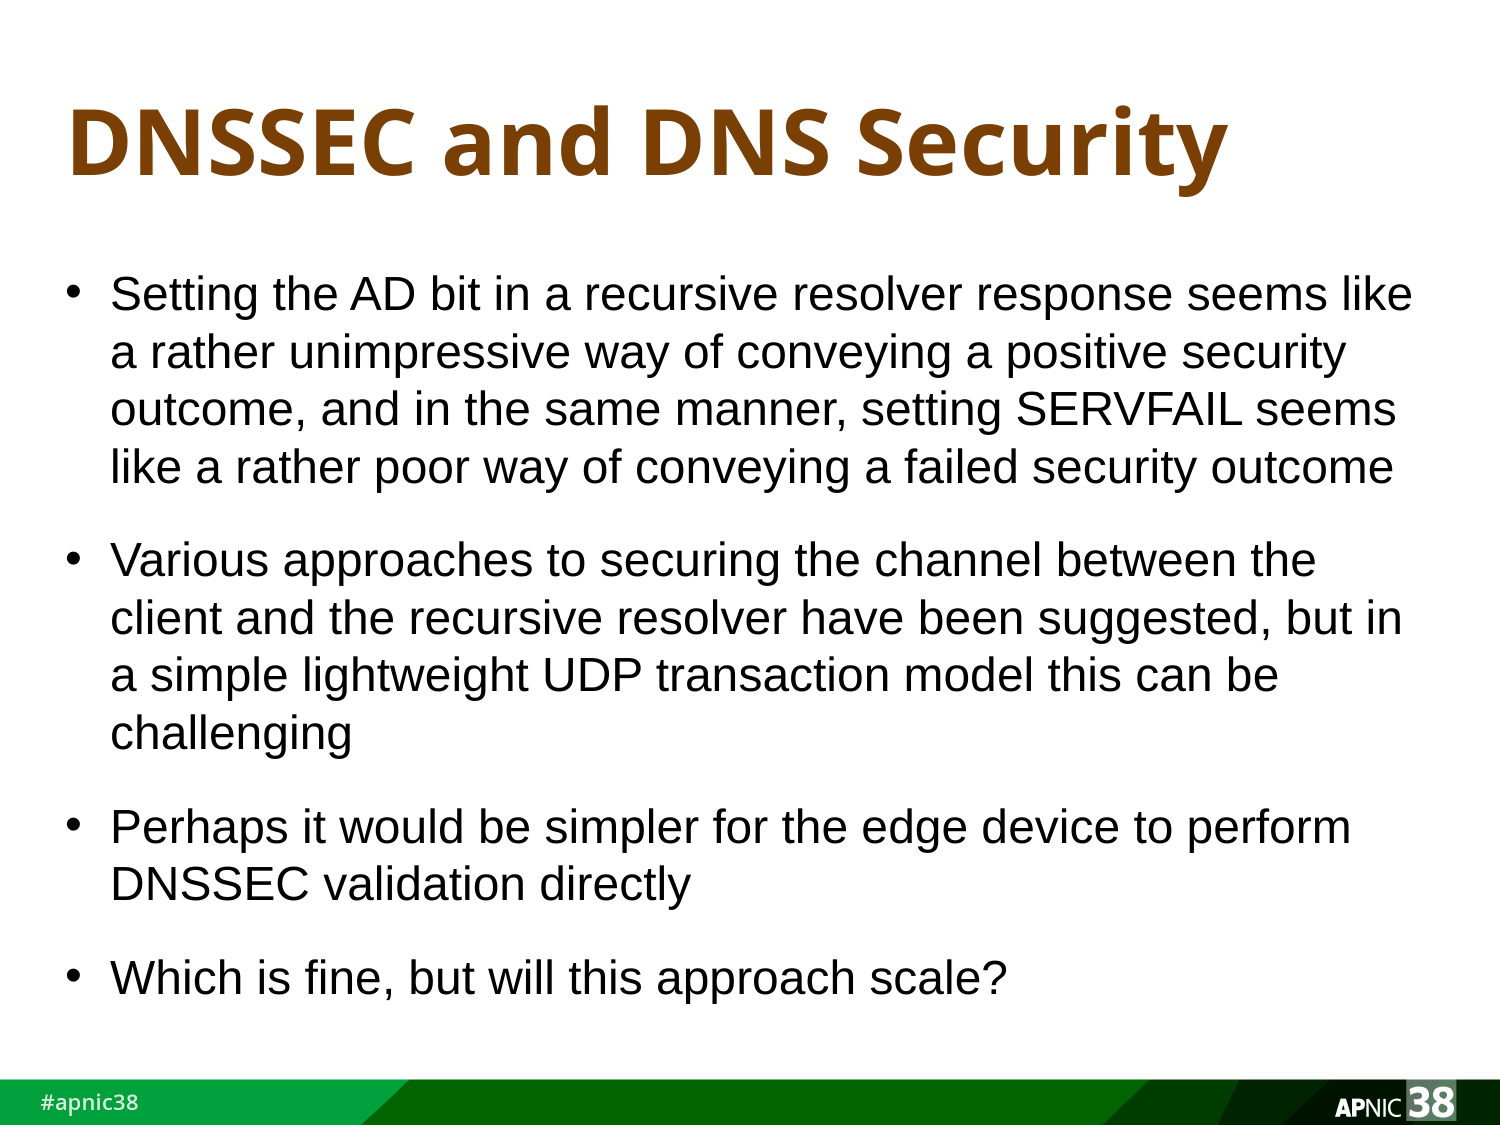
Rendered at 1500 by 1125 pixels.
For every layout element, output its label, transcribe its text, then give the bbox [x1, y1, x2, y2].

list Setting the AD bit in a recursive resolver response seems like a rather unimpressive way of conveying a positive security outcome, and in the same manner, setting SERVFAIL seems like a rather poor way of conveying a failed security outcome Various approaches to securing the channel between the client and the recursive resolver have been suggested, but in a simple lightweight UDP transaction model this can be challenging Perhaps it would be simpler for the edge device to perform DNSSEC validation directly Which is fine, but will this approach scale? [64, 262, 1436, 1012]
title DNSSEC and DNS Security [64, 45, 1436, 233]
picture [0, 1071, 1500, 1125]
